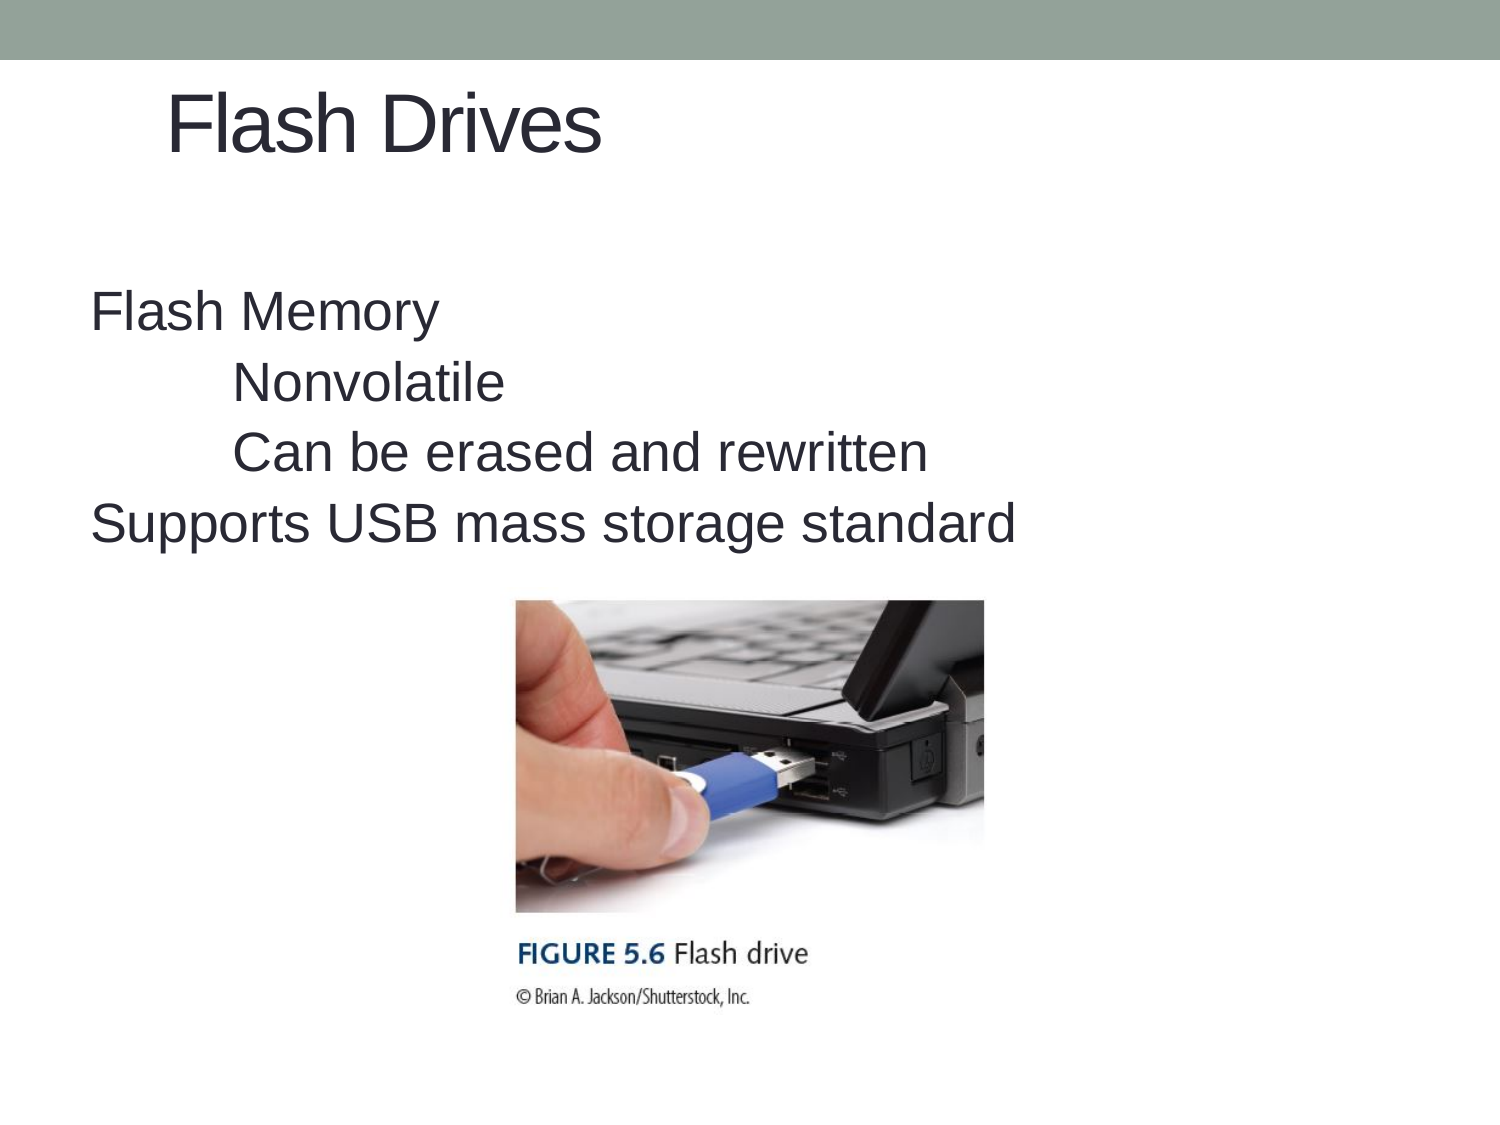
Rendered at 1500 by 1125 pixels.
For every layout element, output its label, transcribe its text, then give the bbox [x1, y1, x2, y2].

title Flash Drives [150, 24, 1388, 213]
list Flash Memory Nonvolatile Can be erased and rewritten Supports USB mass storage standard [75, 275, 1425, 563]
picture [500, 587, 1000, 1021]
